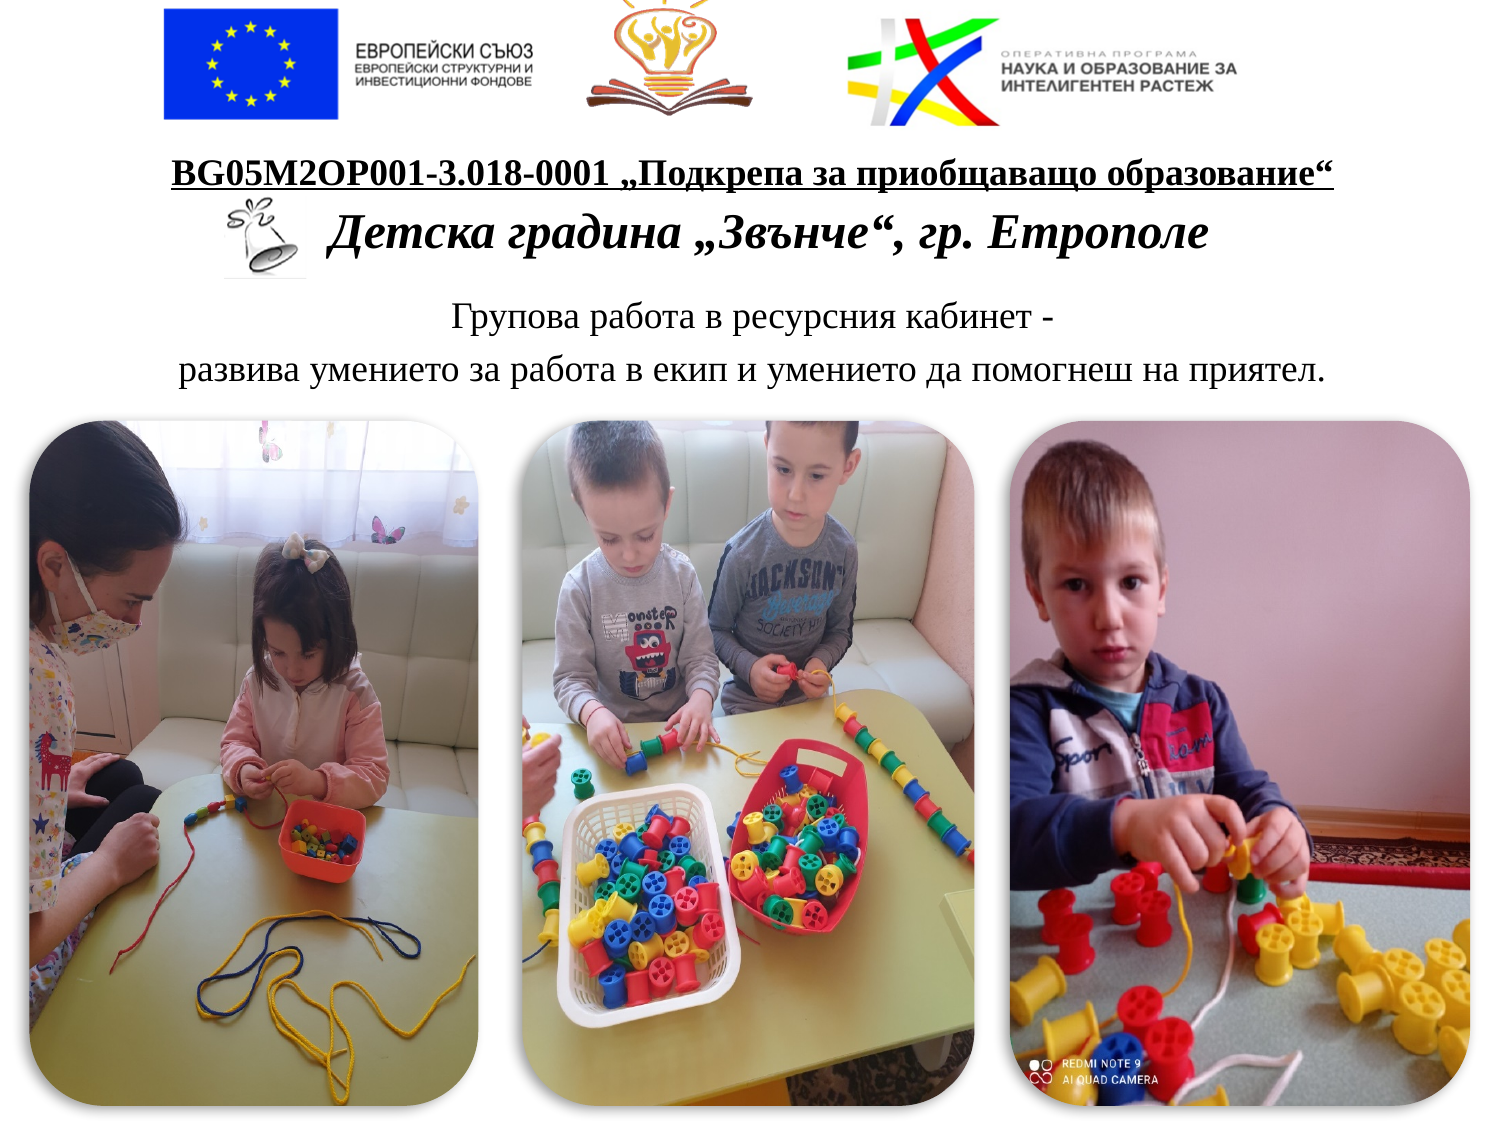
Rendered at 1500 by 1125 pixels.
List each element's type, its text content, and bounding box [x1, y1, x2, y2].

picture [147, 0, 575, 129]
picture [832, 0, 1259, 137]
picture [224, 195, 308, 280]
title BG05M2ОP001-3.018-0001 „Подкрепа за приобщаващо образование“ [77, 77, 1428, 265]
table_header Детска градина „Звънче“, гр. Етрополе [309, 196, 1270, 267]
picture [0, 420, 1471, 1107]
picture [585, 0, 754, 117]
list Групова работа в ресурсния кабинет - развива умението за работа в екип и умението да помогнеш на приятел. [77, 283, 1428, 407]
